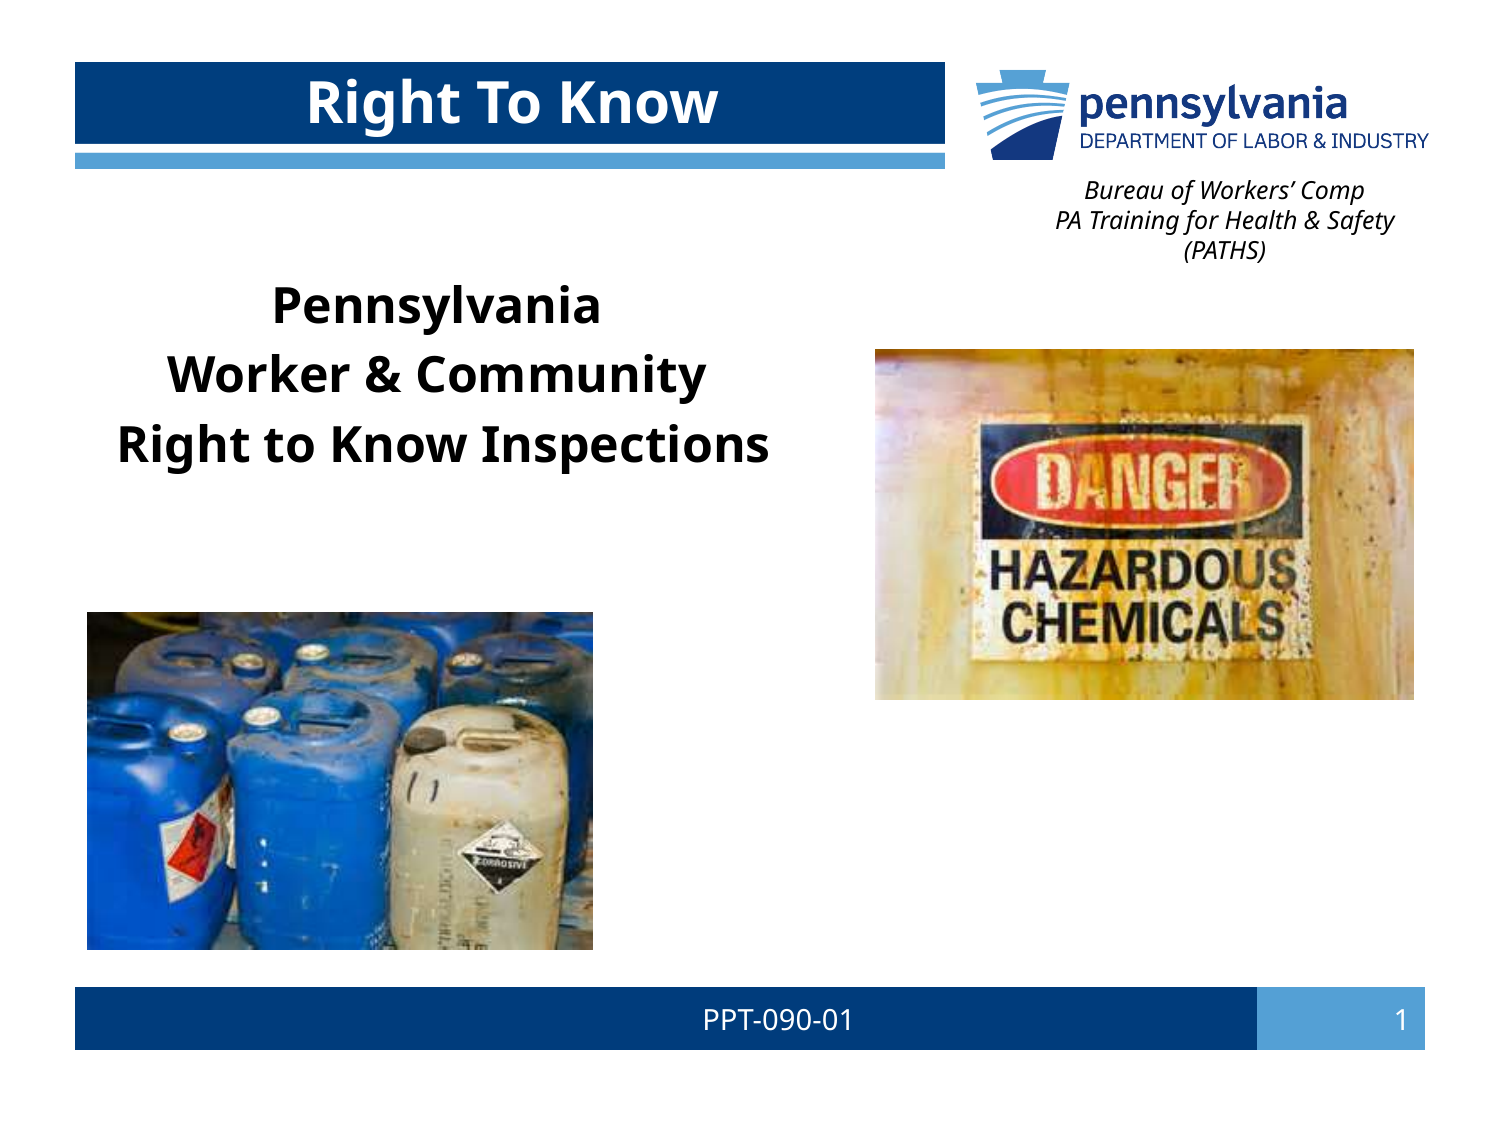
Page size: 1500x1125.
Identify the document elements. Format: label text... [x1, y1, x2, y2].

picture [874, 349, 1414, 701]
picture [74, 62, 1430, 170]
text_box Pennsylvania Worker & Community Right to Know Inspections [50, 265, 838, 529]
text_box Bureau of Workers’ Comp PA Training for Health & Safety (PATHS) [950, 166, 1500, 272]
picture [74, 987, 1426, 1051]
picture [87, 612, 593, 951]
